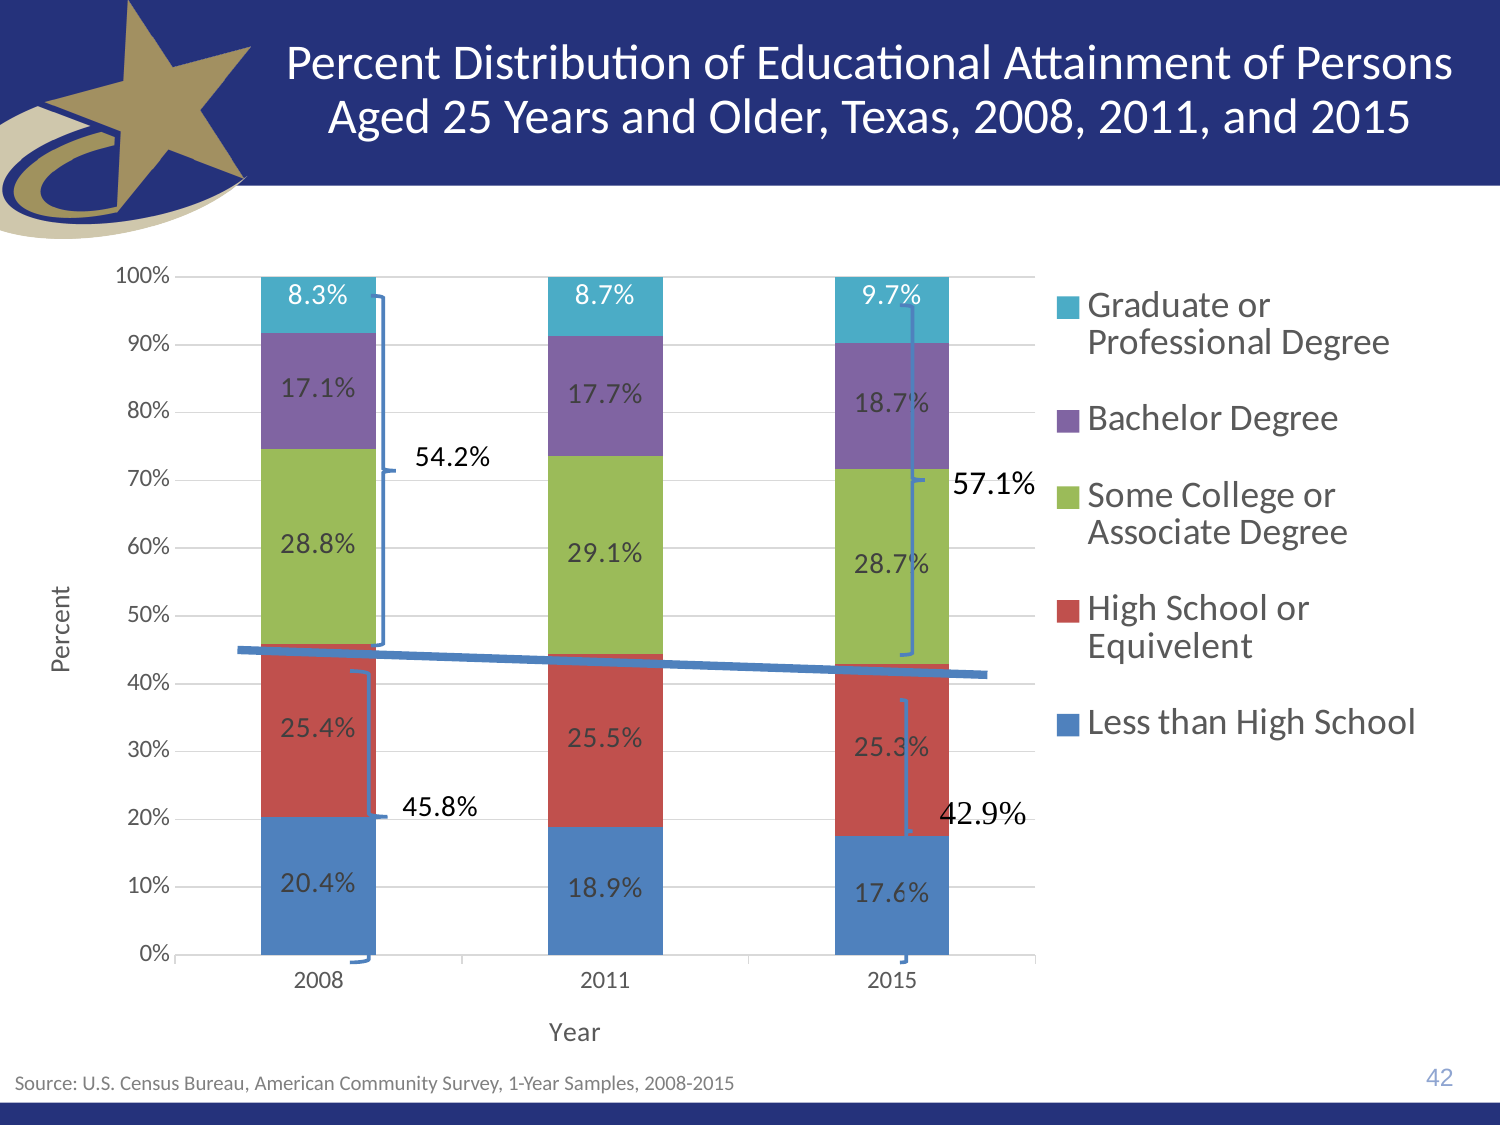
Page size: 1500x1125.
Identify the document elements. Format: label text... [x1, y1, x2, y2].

title Percent Distribution of Educational Attainment of Persons Aged 25 Years and Older, Texas, 2008, 2011, and 2015 [255, 15, 1485, 165]
slide_number 42 [1335, 1050, 1469, 1103]
text_box Source: U.S. Census Bureau, American Community Survey, 1-Year Samples, 2008-2015 [0, 1062, 1050, 1103]
chart [12, 247, 1463, 1083]
picture [0, 0, 251, 239]
